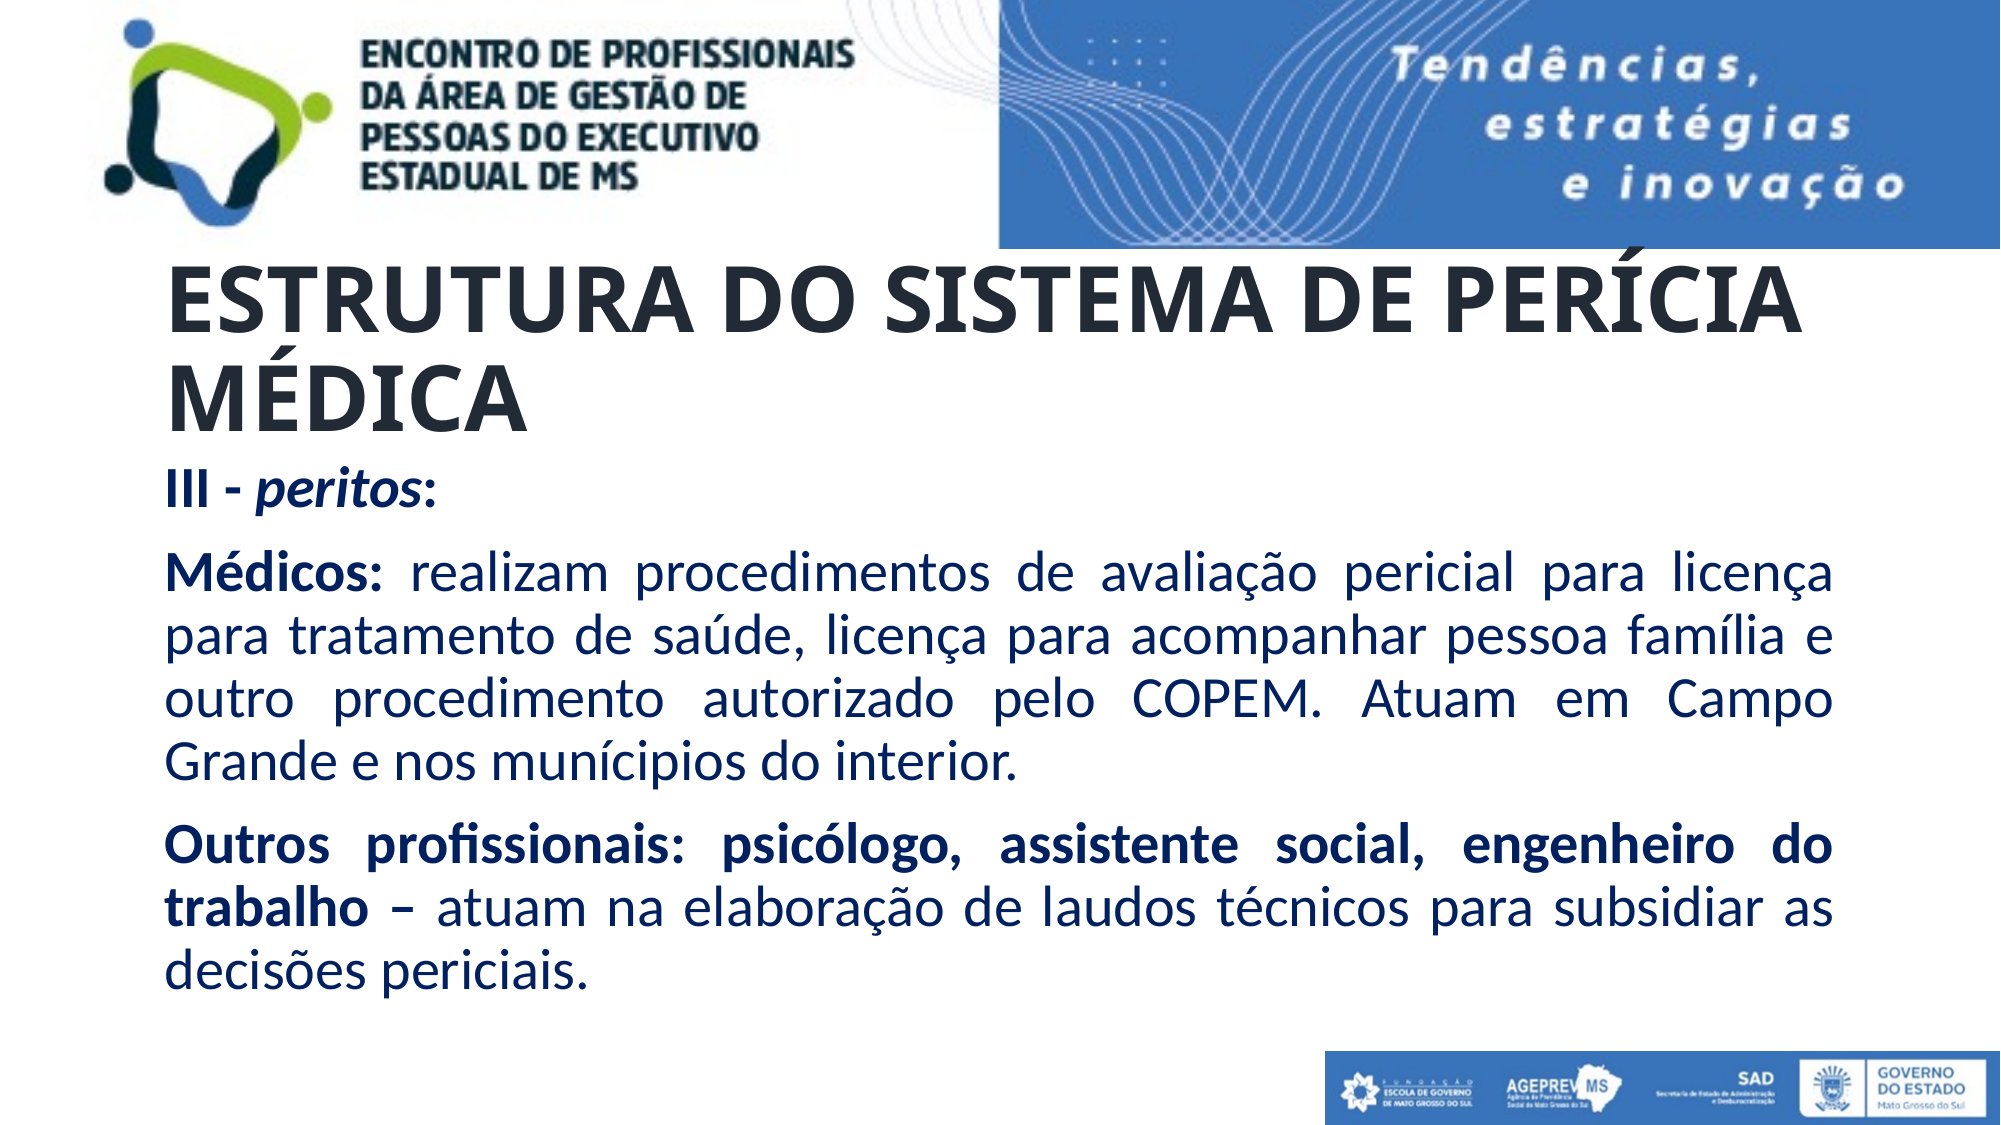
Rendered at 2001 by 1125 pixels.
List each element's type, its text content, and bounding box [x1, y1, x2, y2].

picture [1850, 1051, 2000, 1125]
picture [0, 0, 2000, 249]
title ESTRUTURA DO SISTEMA DE PERÍCIA MÉDICA [149, 255, 1850, 450]
list III - peritos: Médicos: realizam procedimentos de avaliação pericial para licença para tratamento de saúde, licença para acompanhar pessoa família e outro procedimento autorizado pelo COPEM. Atuam em Campo Grande e nos munícipios do interior. Outros profissionais: psicólogo, assistente social, engenheiro do trabalho – atuam na elaboração de laudos técnicos para subsidiar as decisões periciais. [149, 450, 1850, 1125]
